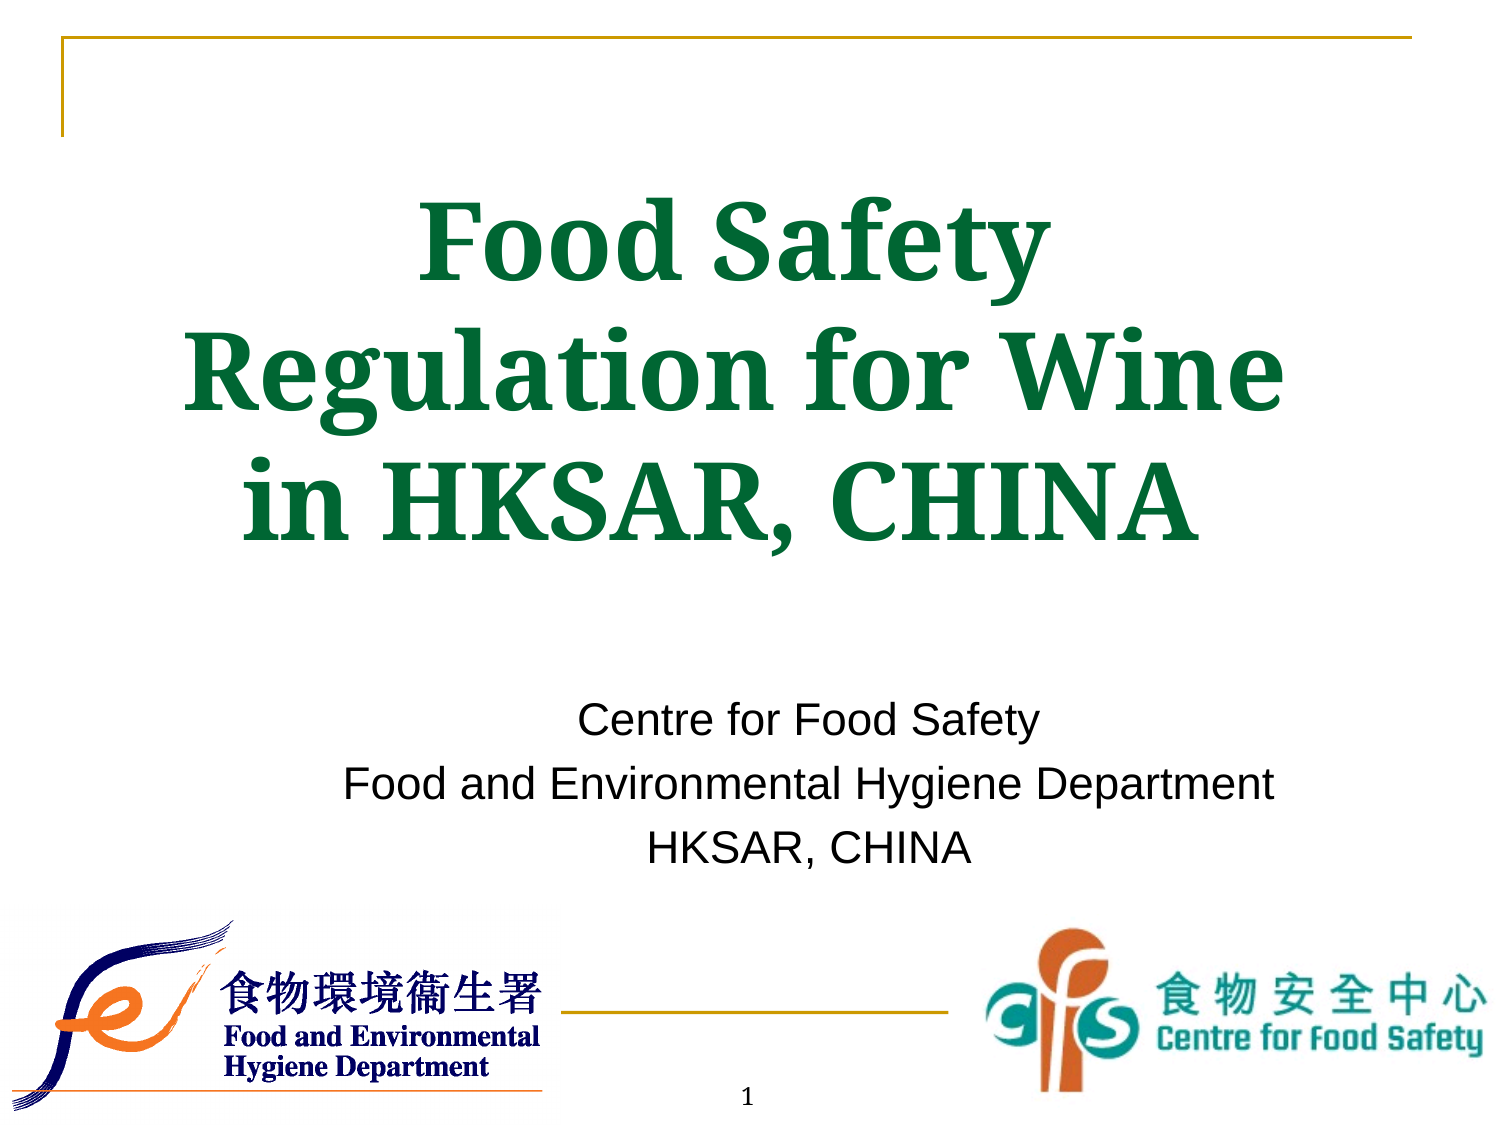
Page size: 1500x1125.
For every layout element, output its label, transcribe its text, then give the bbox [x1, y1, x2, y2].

slide_number 1 [572, 1083, 923, 1122]
picture [0, 904, 562, 1125]
text_box Centre for Food Safety Food and Environmental Hygiene Department HKSAR, CHINA [194, 645, 1424, 1083]
text_box Food Safety Regulation for Wine in HKSAR, CHINA [117, 319, 1352, 544]
picture [948, 914, 1500, 1125]
